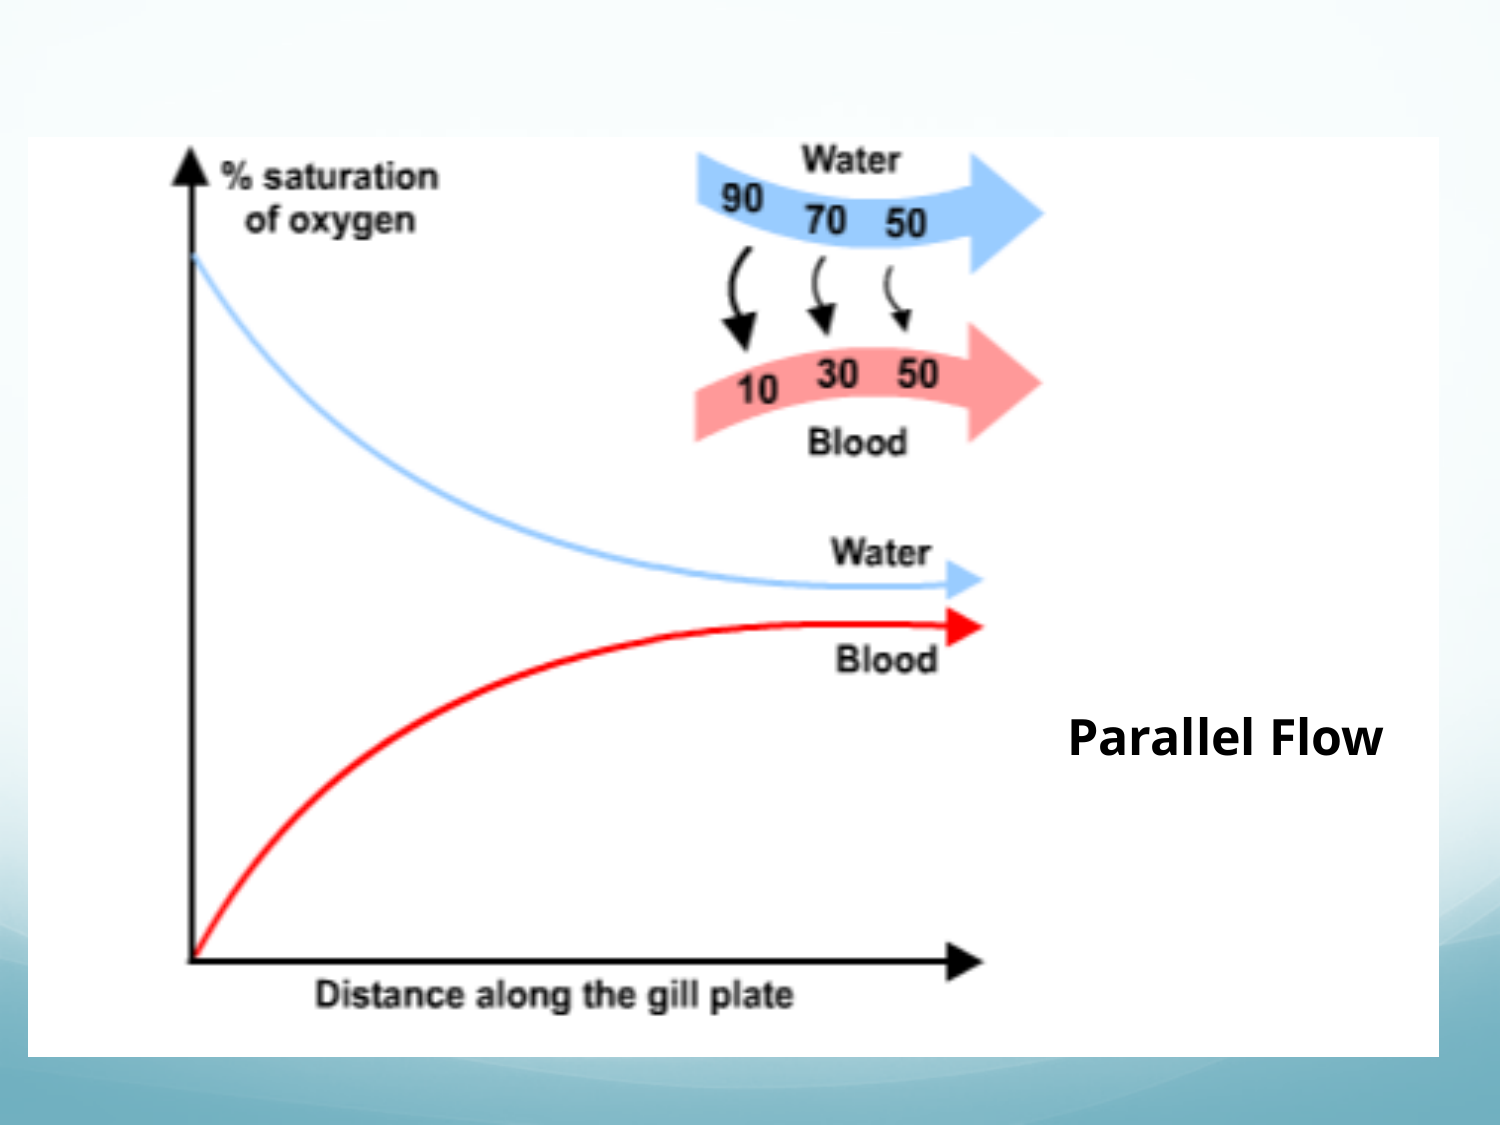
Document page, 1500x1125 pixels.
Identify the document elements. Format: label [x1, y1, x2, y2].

picture [27, 137, 1439, 1057]
